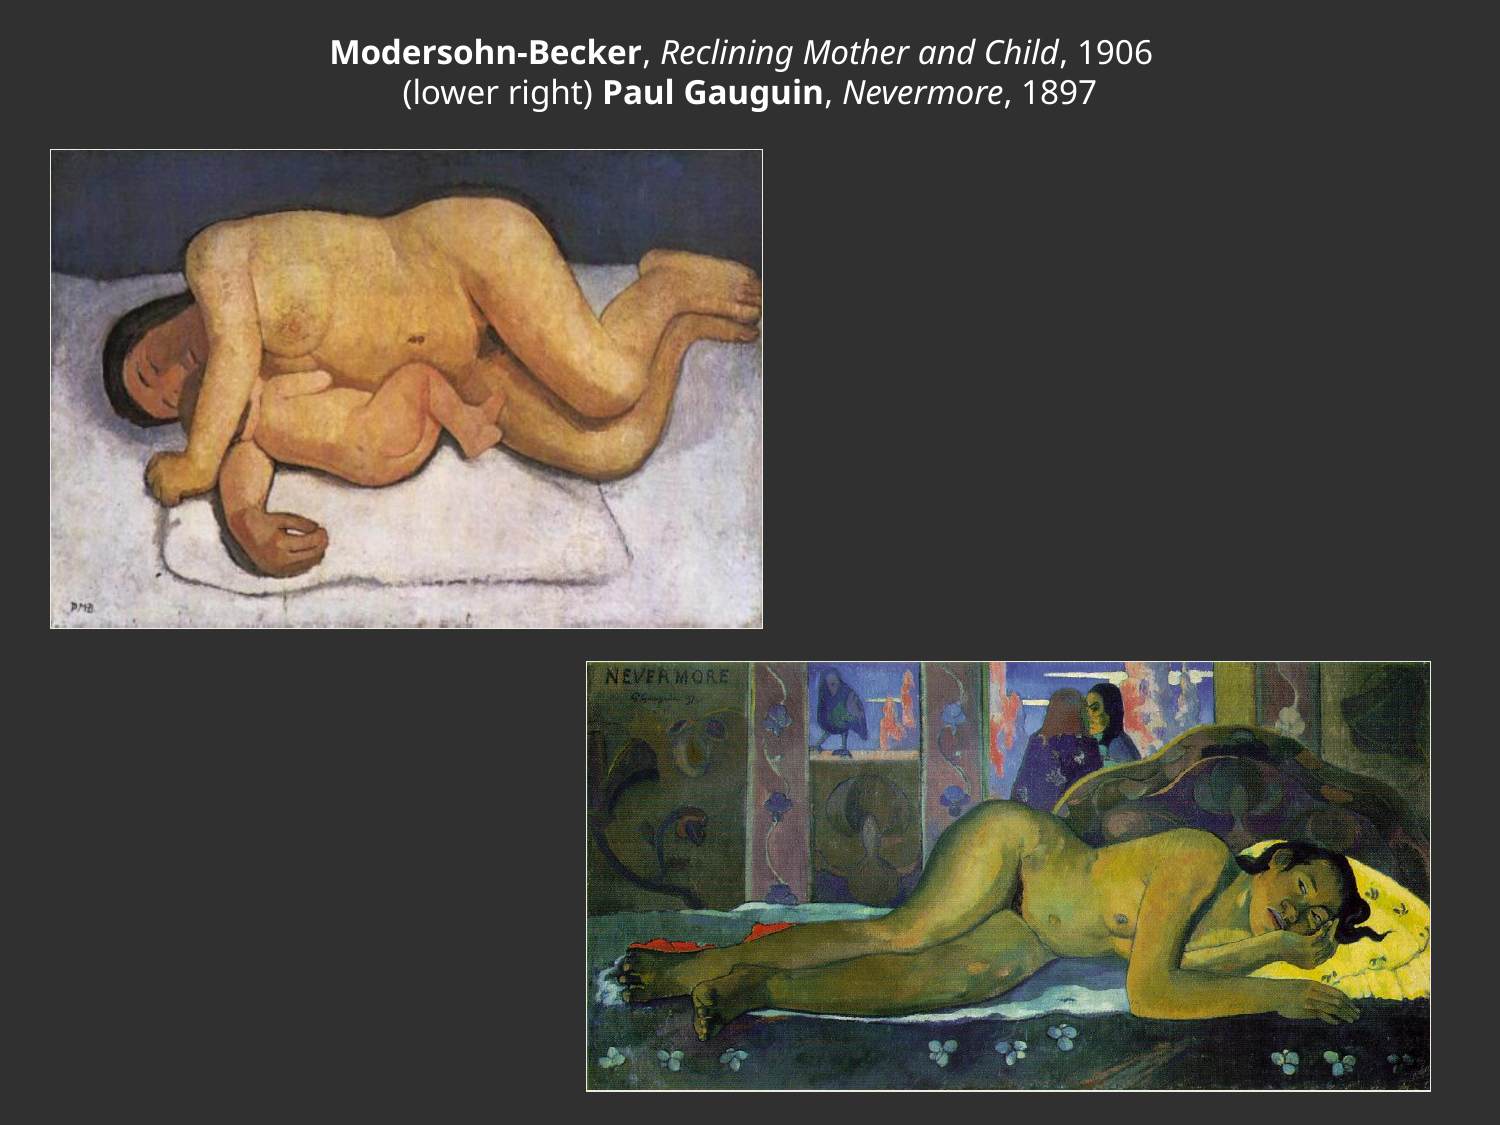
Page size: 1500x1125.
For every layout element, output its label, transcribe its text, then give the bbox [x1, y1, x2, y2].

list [49, 149, 763, 629]
title Modersohn-Becker, Reclining Mother and Child, 1906 (lower right) Paul Gauguin, Nevermore, 1897 [75, 0, 1425, 143]
picture [587, 662, 1430, 1091]
